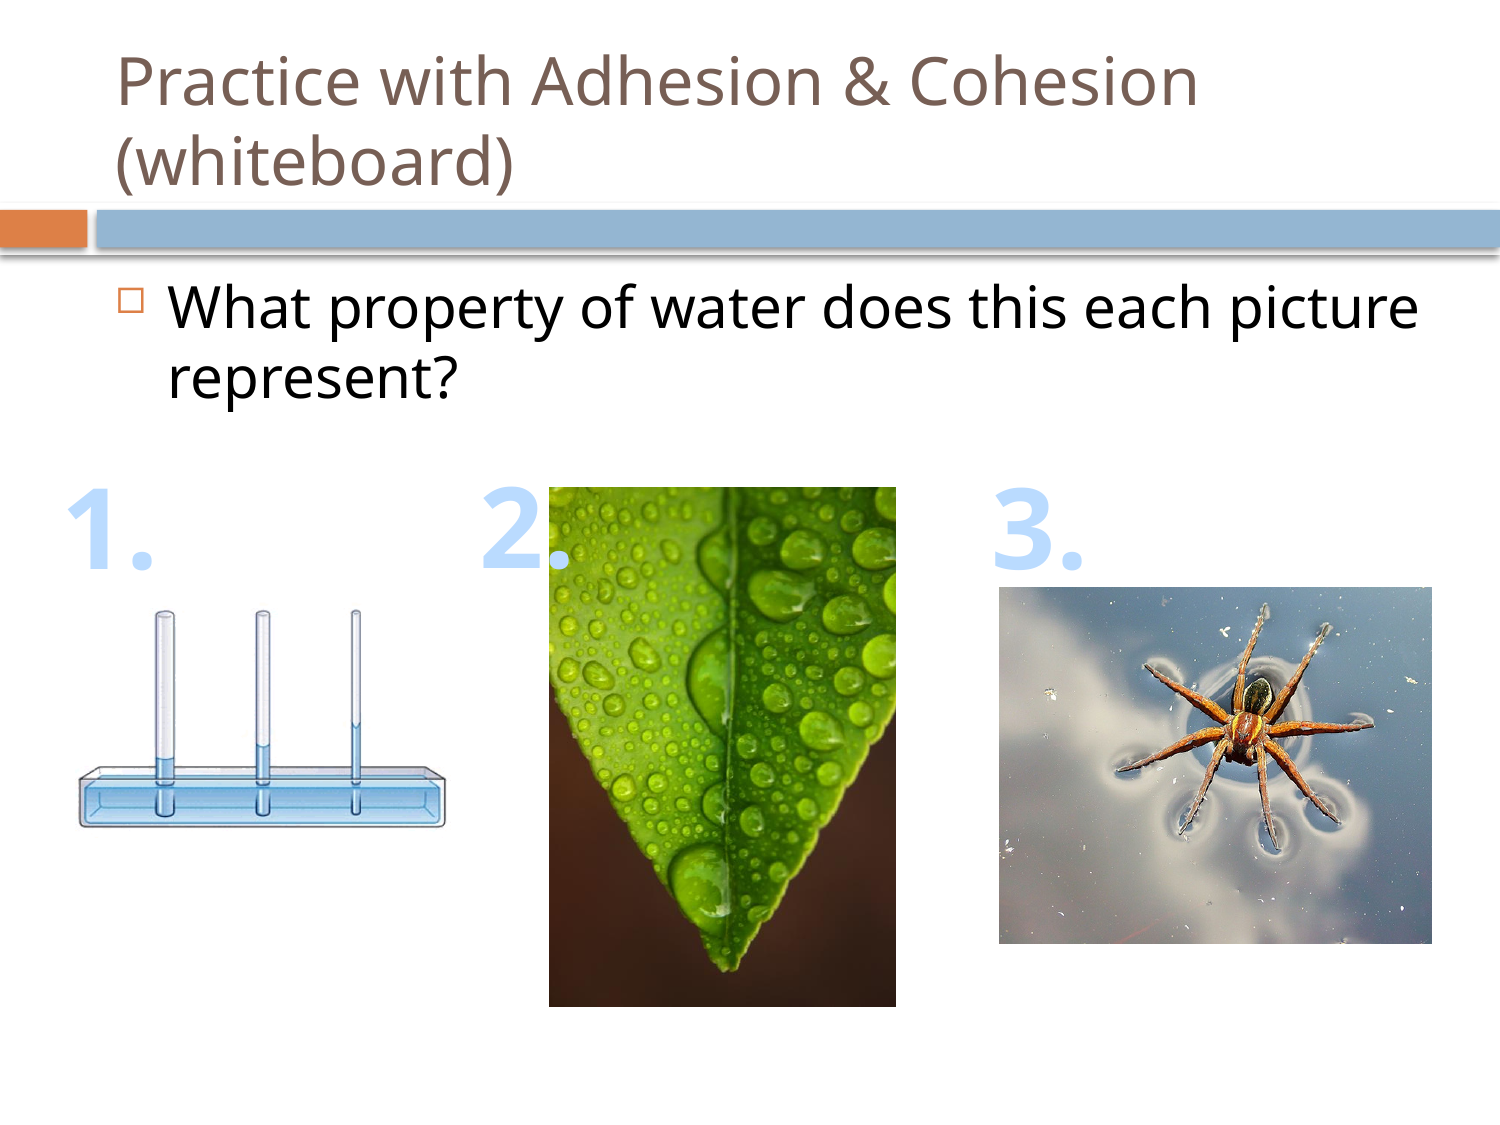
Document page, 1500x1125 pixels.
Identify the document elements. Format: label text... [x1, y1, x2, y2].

title Practice with Adhesion & Cohesion (whiteboard) [100, 37, 1438, 200]
picture [999, 587, 1432, 945]
text_box 2. [464, 448, 591, 599]
text_box 3. [977, 449, 1103, 600]
picture [74, 599, 452, 838]
list What property of water does this each picture represent? [100, 262, 1438, 1000]
picture [549, 487, 896, 1007]
text_box 1. [47, 449, 173, 600]
